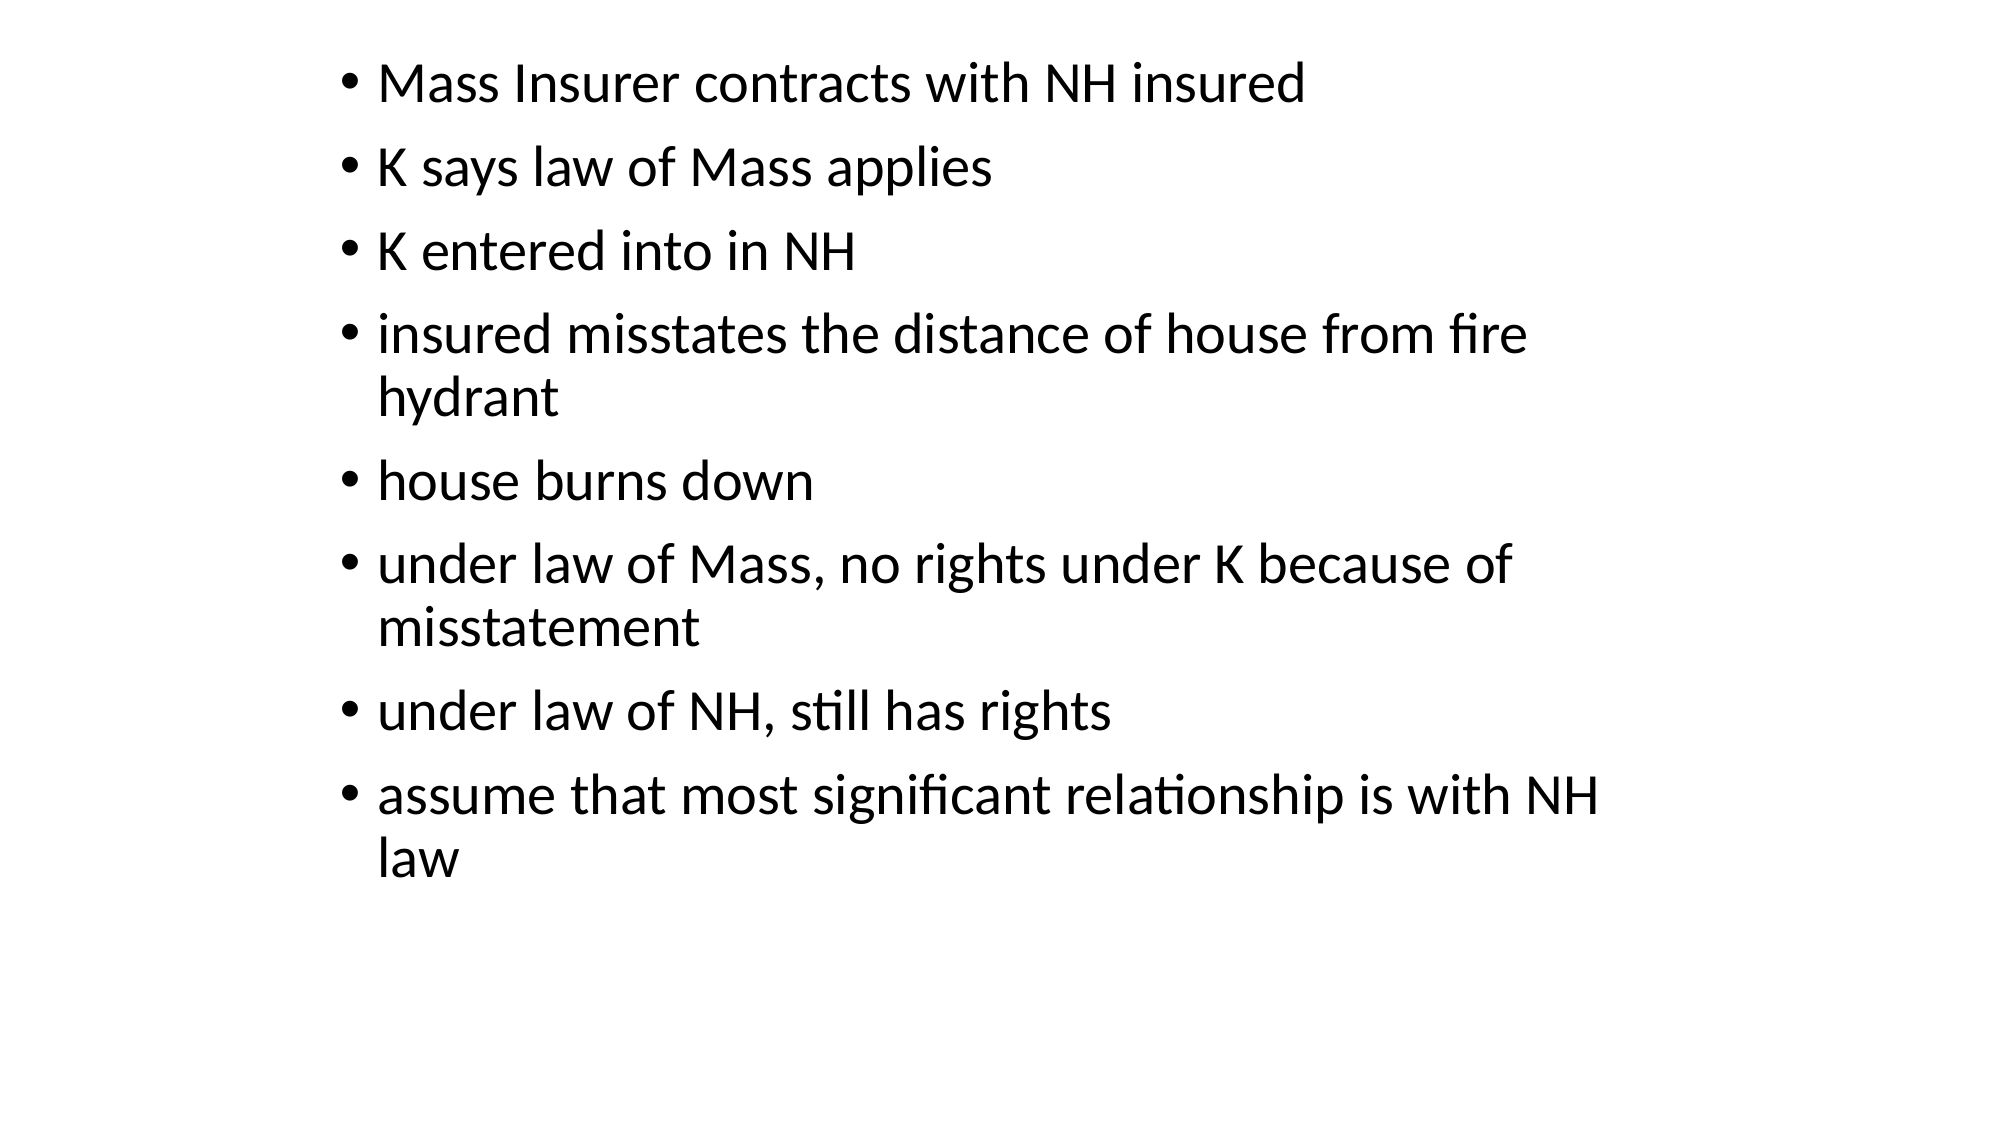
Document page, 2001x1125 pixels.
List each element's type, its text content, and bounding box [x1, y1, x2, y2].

list Mass Insurer contracts with NH insured K says law of Mass applies K entered into in NH insured misstates the distance of house from fire hydrant house burns down under law of Mass, no rights under K because of misstatement under law of NH, still has rights assume that most significant relationship is with NH law [324, 45, 1675, 1005]
